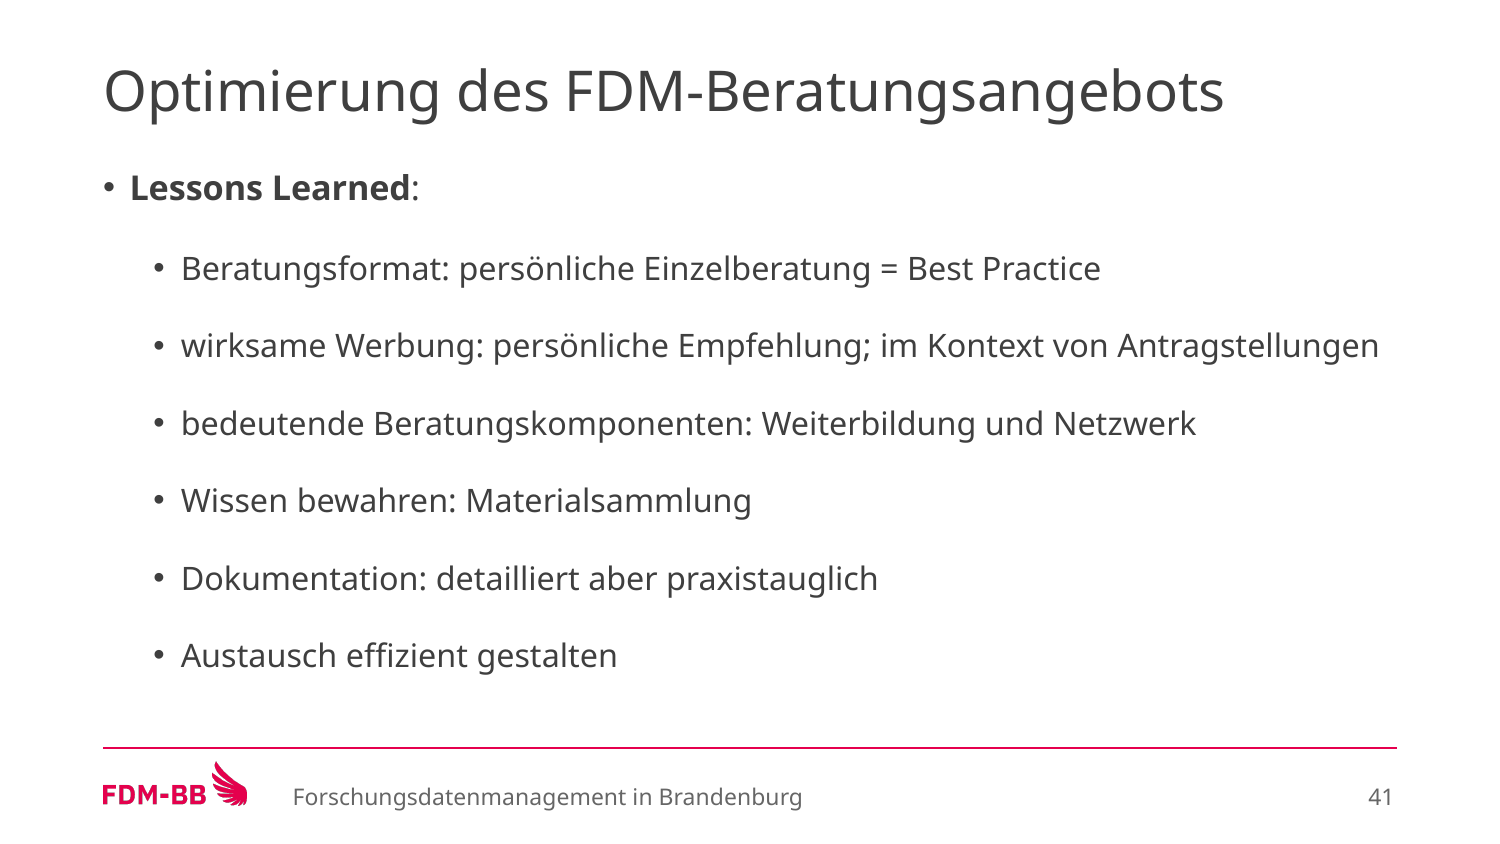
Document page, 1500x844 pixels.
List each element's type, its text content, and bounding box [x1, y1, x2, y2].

footer Forschungsdatenmanagement in Brandenburg [281, 777, 1274, 822]
slide_number ‹#› [1304, 777, 1406, 822]
picture [103, 761, 247, 806]
list Lessons Learned: Beratungsformat: persönliche Einzelberatung = Best Practice wirksame Werbung: persönliche Empfehlung; im Kontext von Antragstellungen bedeutende Beratungskomponenten: Weiterbildung und Netzwerk Wissen bewahren: Materialsammlung Dokumentation: detailliert aber praxistauglich Austausch effizient gestalten [103, 160, 1397, 710]
title Optimierung des FDM-Beratungsangebots [103, 57, 1397, 160]
